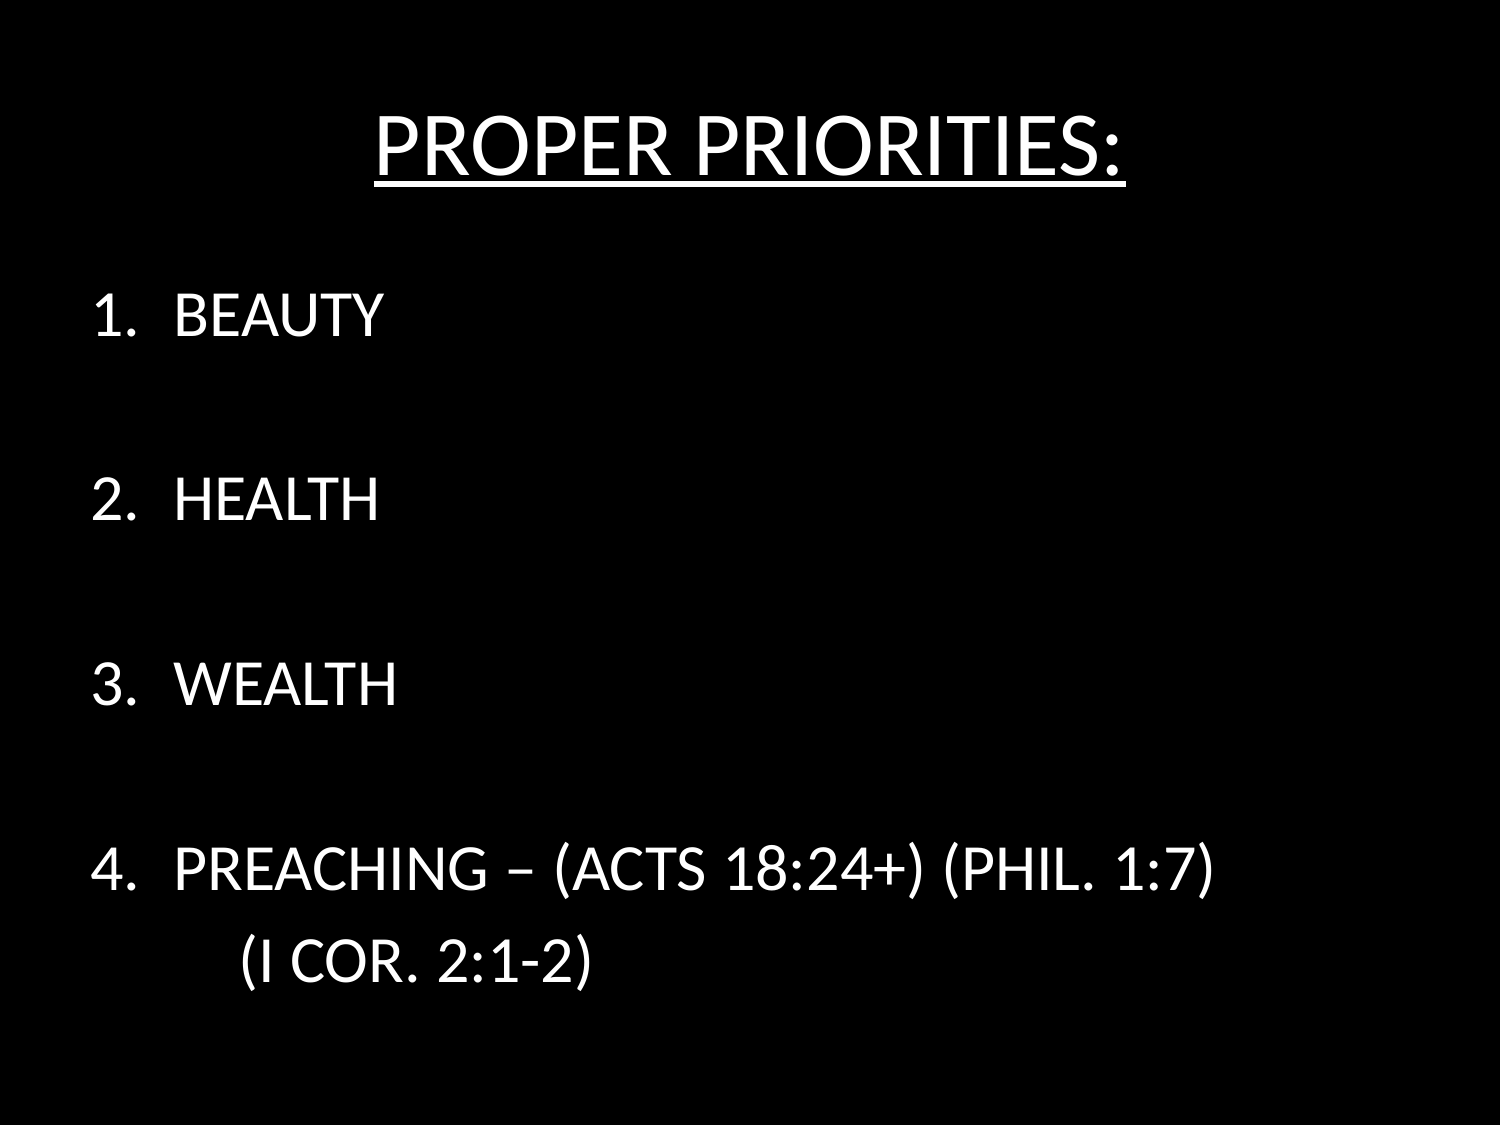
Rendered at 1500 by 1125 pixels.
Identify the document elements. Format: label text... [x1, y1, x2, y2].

list BEAUTY HEALTH WEALTH PREACHING – (ACTS 18:24+) (PHIL. 1:7) (I COR. 2:1-2) [75, 262, 1425, 1005]
title PROPER PRIORITIES: [75, 45, 1425, 233]
